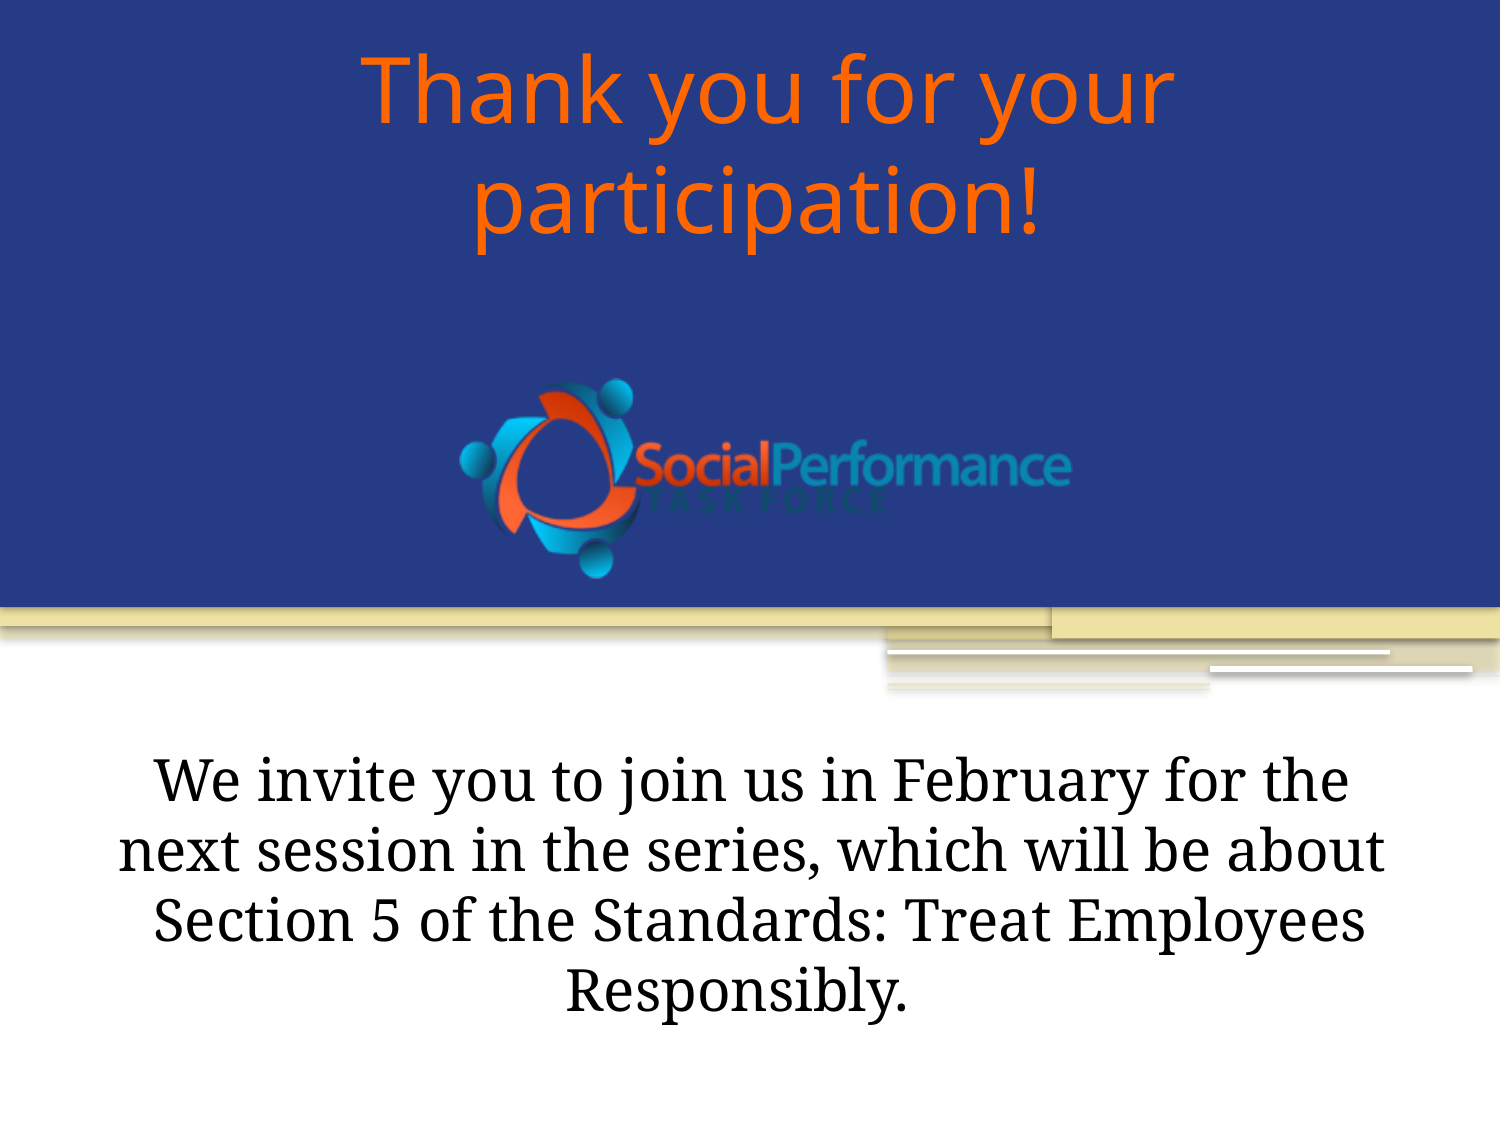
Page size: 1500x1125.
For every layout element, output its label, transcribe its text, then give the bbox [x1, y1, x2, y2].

text_box We invite you to join us in February for the next session in the series, which will be about Section 5 of the Standards: Treat Employees Responsibly. [74, 735, 1431, 1031]
title Thank you for your participation! [75, 0, 1463, 259]
picture [441, 364, 1081, 589]
